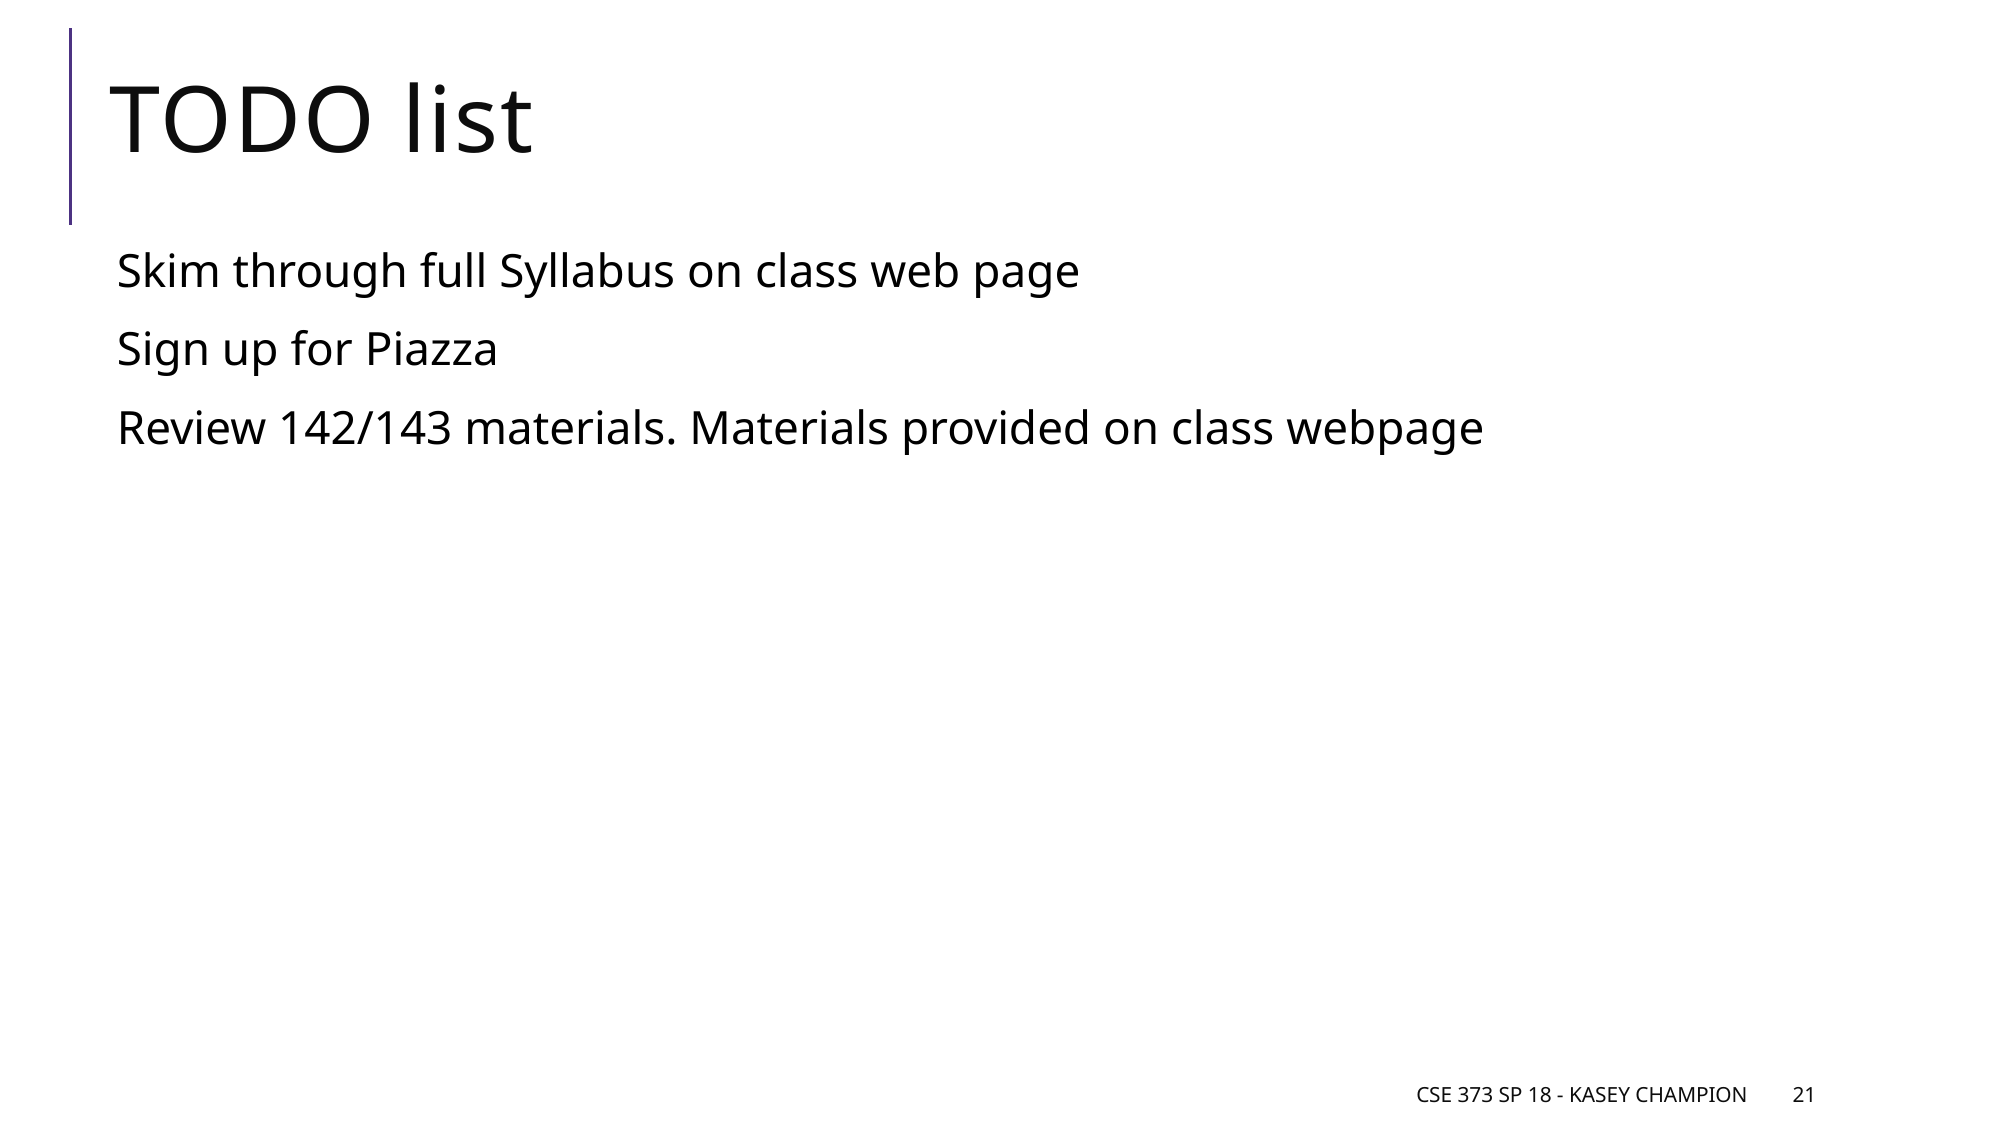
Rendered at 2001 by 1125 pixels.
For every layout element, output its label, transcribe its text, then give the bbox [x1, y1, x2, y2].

list Skim through full Syllabus on class web page Sign up for Piazza Review 142/143 materials. Materials provided on class webpage [94, 240, 1930, 1035]
title TODO list [94, 43, 1930, 210]
slide_number 21 [1777, 1073, 1938, 1119]
footer CSE 373 SP 18 - Kasey Champion [794, 1073, 1763, 1119]
